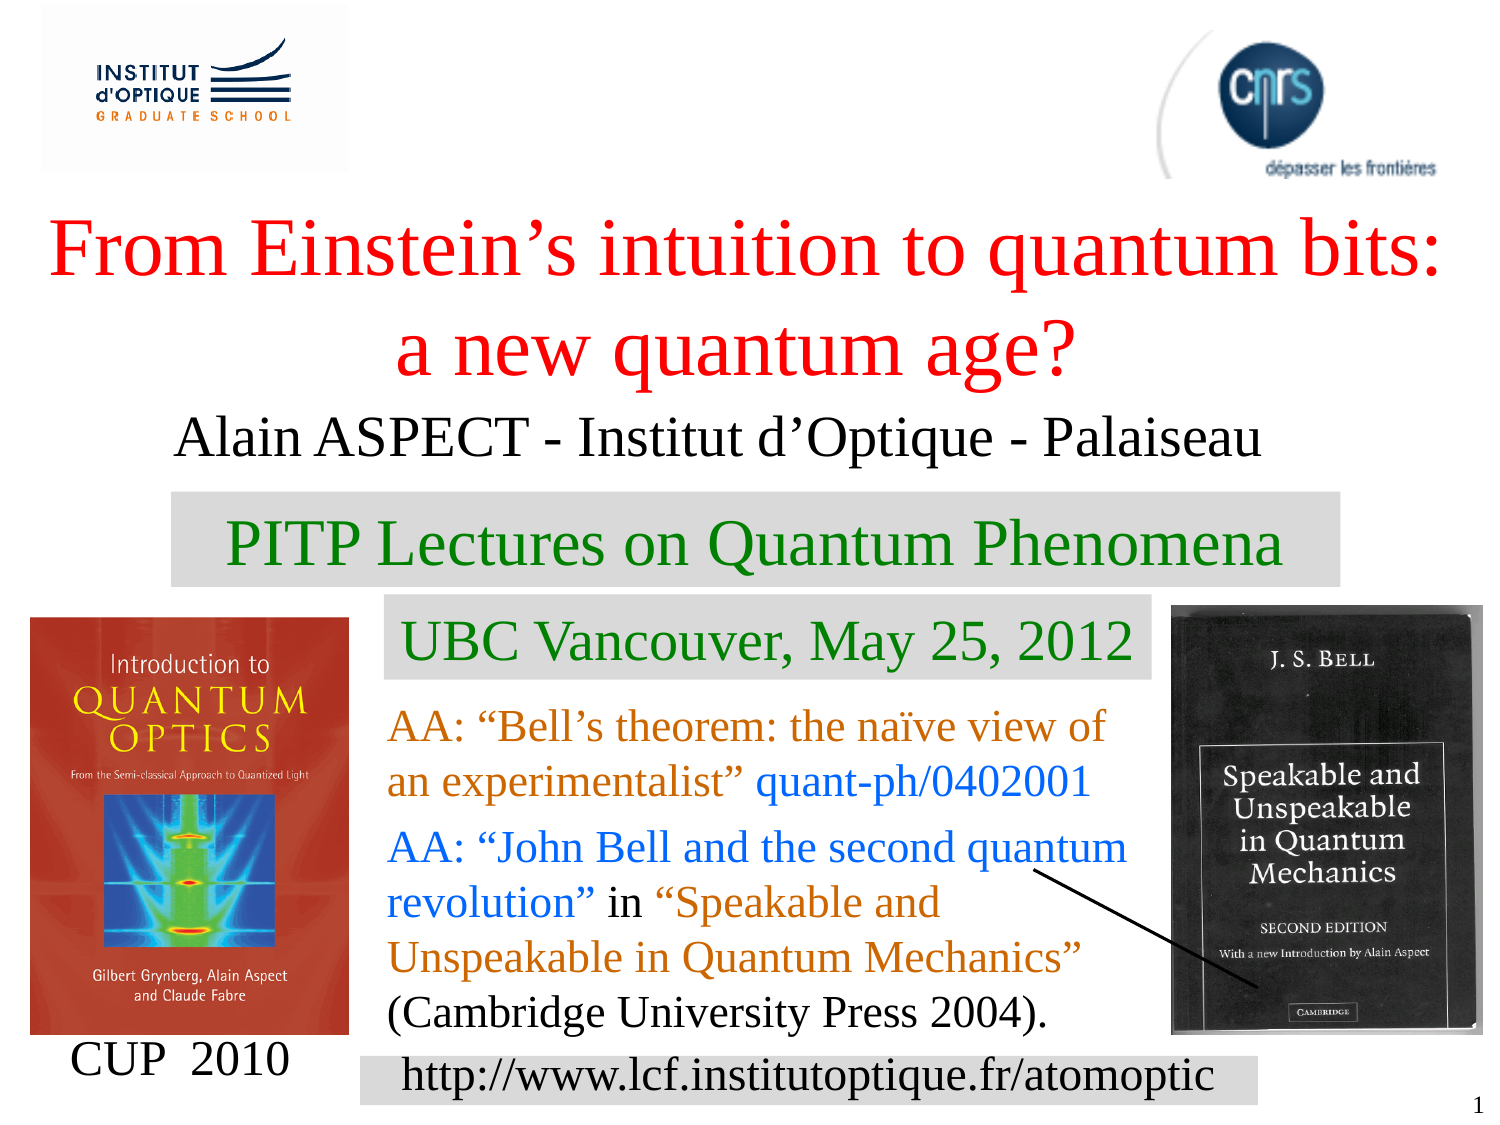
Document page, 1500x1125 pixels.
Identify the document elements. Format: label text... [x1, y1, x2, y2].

picture [1139, 30, 1448, 180]
text_box CUP 2010 [23, 1018, 337, 1093]
text_box From Einstein’s intuition to quantum bits: a new quantum age? [23, 184, 1471, 400]
picture [1171, 605, 1483, 1036]
text_box AA: “Bell’s theorem: the naïve view of an experimentalist” quant-ph/0402001 AA: “John Bell and the second quantum revolution” in “Speakable and Unspeakable in Quantum Mechanics” (Cambridge University Press 2004). [372, 687, 1176, 1045]
picture [29, 616, 349, 1036]
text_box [40, 4, 349, 173]
text_box PITP Lectures on Quantum Phenomena [171, 491, 1341, 587]
slide_number 1 [1430, 1080, 1500, 1125]
text_box Alain ASPECT - Institut d’Optique - Palaiseau [173, 397, 1264, 468]
text_box http://www.lcf.institutoptique.fr/atomoptic [360, 1055, 1258, 1106]
text_box UBC Vancouver, May 25, 2012 [383, 594, 1152, 680]
